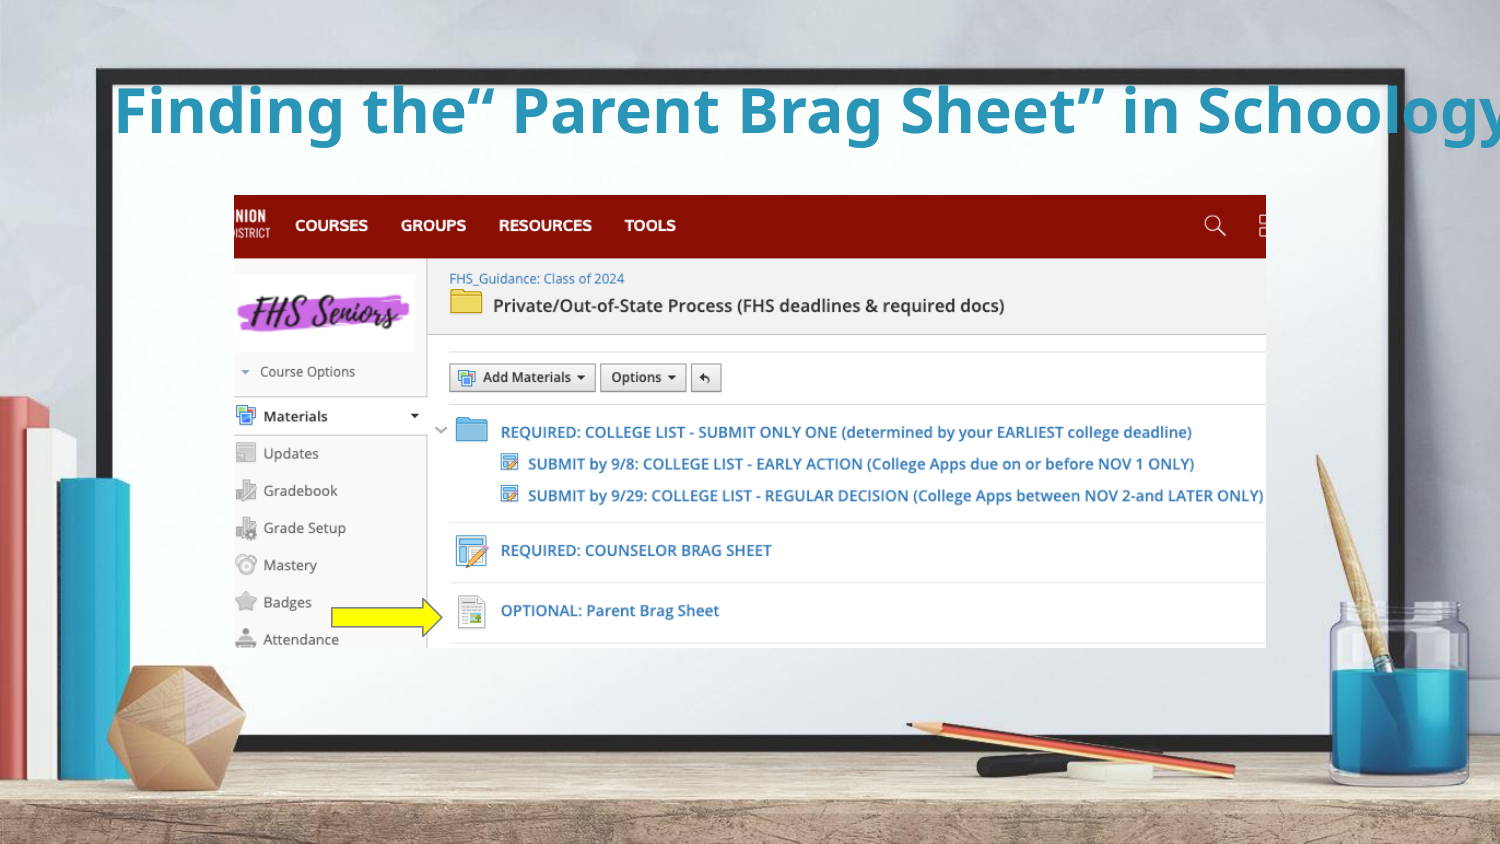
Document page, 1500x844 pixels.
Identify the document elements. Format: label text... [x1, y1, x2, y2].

picture [0, 0, 1500, 844]
title Finding the“ Parent Brag Sheet” in Schoology [98, 55, 1500, 150]
